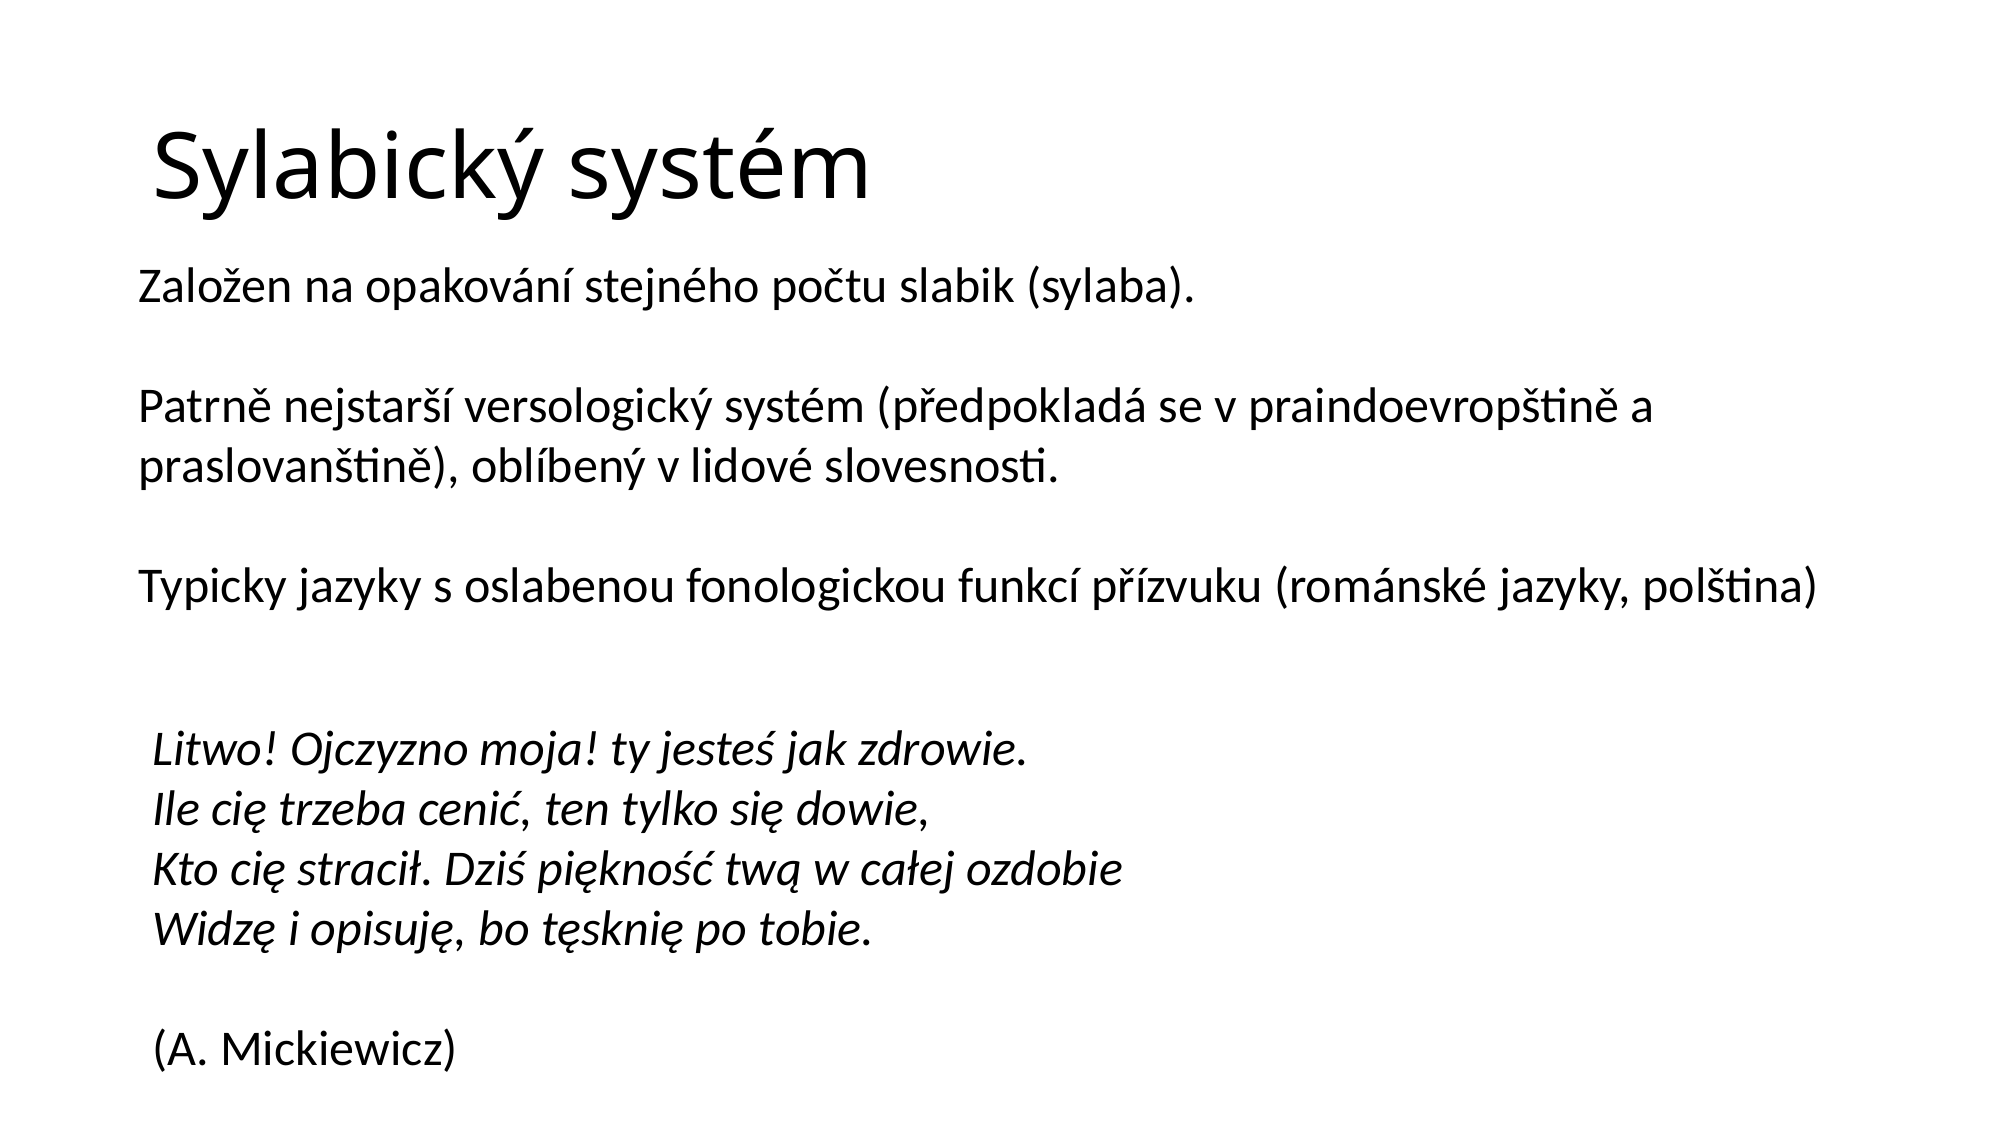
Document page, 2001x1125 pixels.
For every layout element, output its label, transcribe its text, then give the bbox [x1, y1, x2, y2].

text_box Litwo! Ojczyzno moja! ty jesteś jak zdrowie. Ile cię trzeba cenić, ten tylko się dowie, Kto cię stracił. Dziś piękność twą w całej ozdobie Widzę i opisuję, bo tęsknię po tobie. (A. Mickiewicz) [137, 707, 1319, 1083]
text_box Založen na opakování stejného počtu slabik (sylaba). Patrně nejstarší versologický systém (předpokladá se v praindoevropštině a praslovanštině), oblíbený v lidové slovesnosti. Typicky jazyky s oslabenou fonologickou funkcí přízvuku (románské jazyky, polština) [123, 245, 1849, 621]
text_box Sylabický systém [137, 59, 1863, 278]
